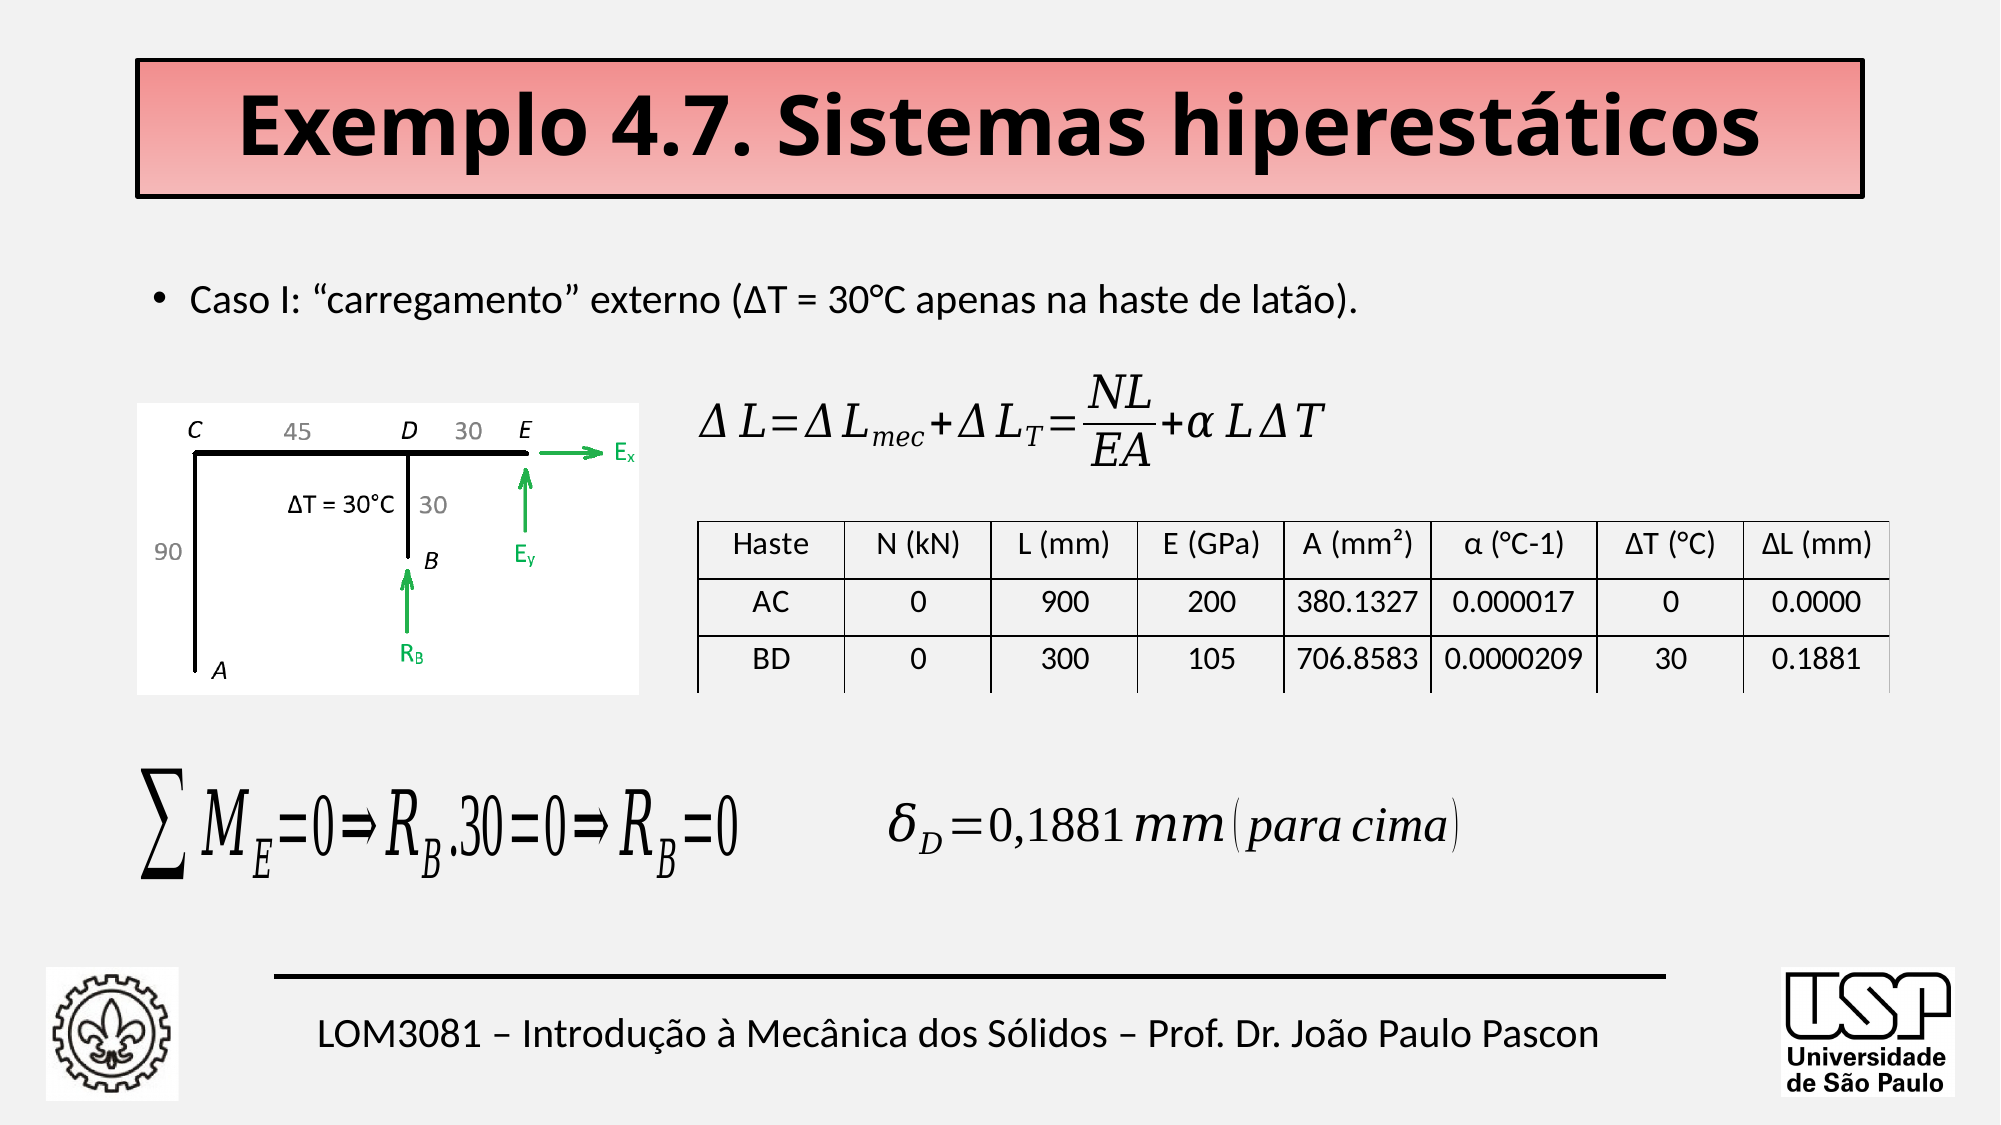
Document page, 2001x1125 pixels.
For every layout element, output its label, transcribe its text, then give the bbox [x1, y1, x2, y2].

list Caso I: “carregamento” externo (ΔT = 30°C apenas na haste de latão). [137, 239, 1863, 944]
picture [45, 967, 179, 1101]
picture [1781, 967, 1955, 1097]
picture [697, 520, 1891, 695]
title Exemplo 4.7. Sistemas hiperestáticos [137, 59, 1863, 197]
picture [137, 403, 639, 695]
text_box LOM3081 – Introdução à Mecânica dos Sólidos – Prof. Dr. João Paulo Pascon [202, 998, 1716, 1064]
